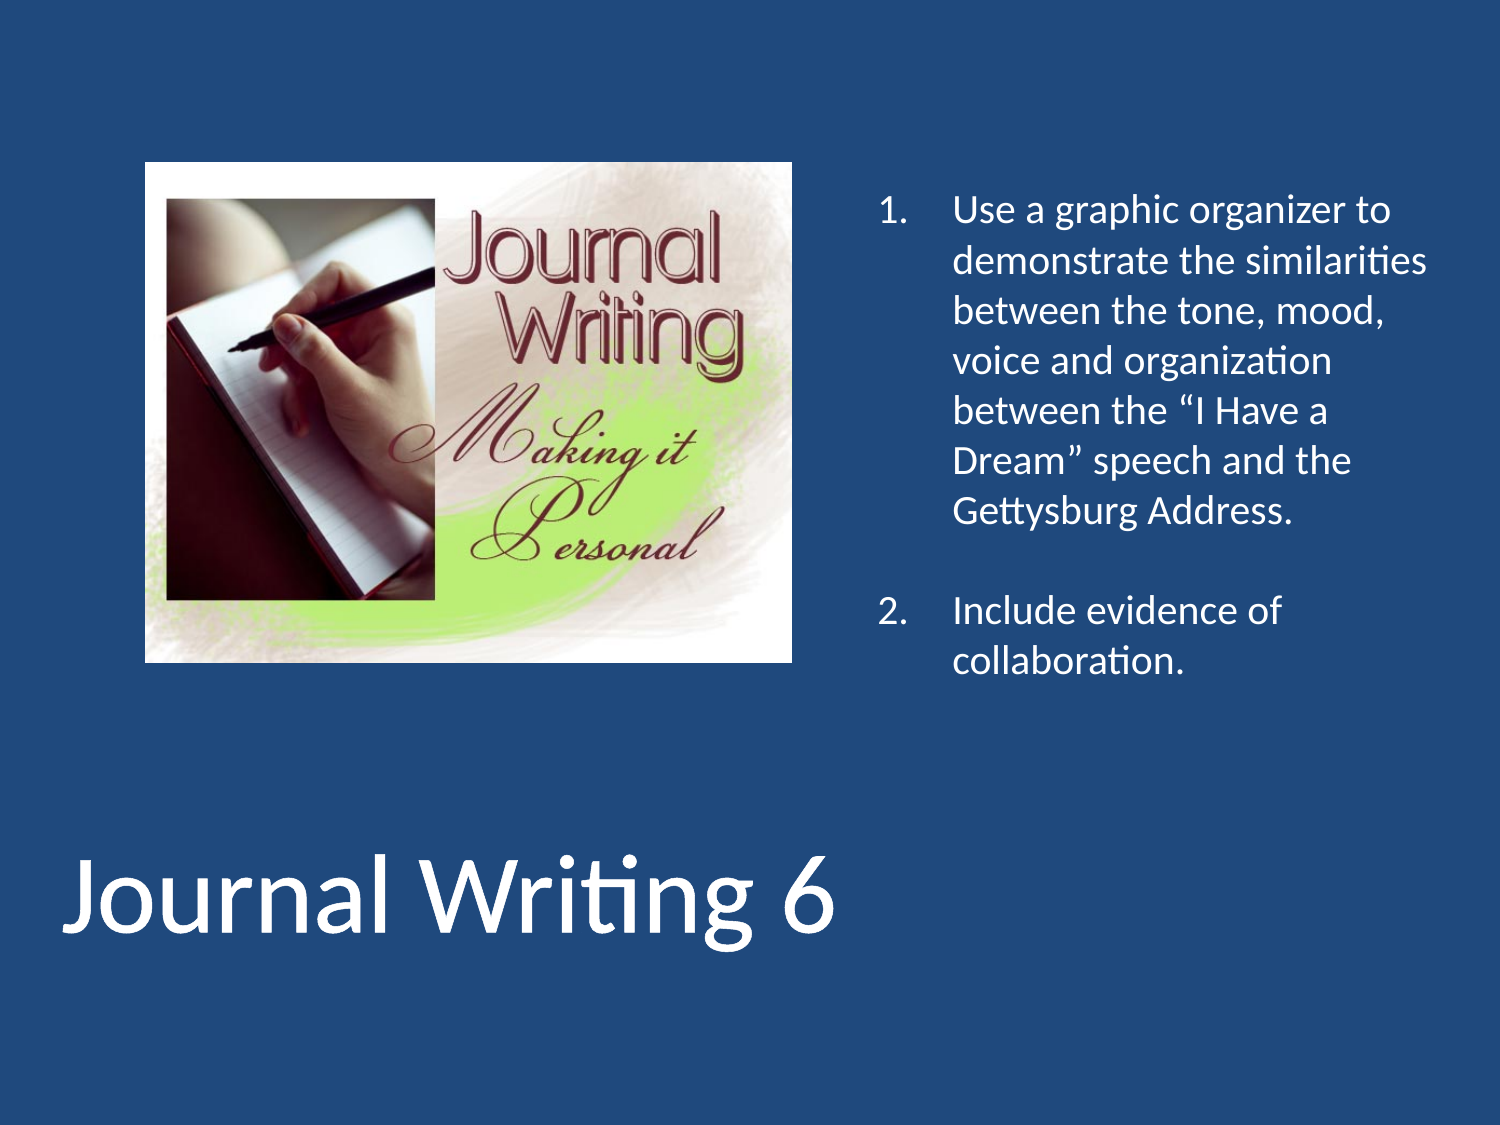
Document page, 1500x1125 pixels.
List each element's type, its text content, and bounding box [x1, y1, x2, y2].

picture [144, 162, 792, 663]
text_box Journal Writing 6 [45, 812, 853, 963]
text_box Use a graphic organizer to demonstrate the similarities between the tone, mood, voice and organization between the “I Have a Dream” speech and the Gettysburg Address. Include evidence of collaboration. [862, 124, 1447, 940]
